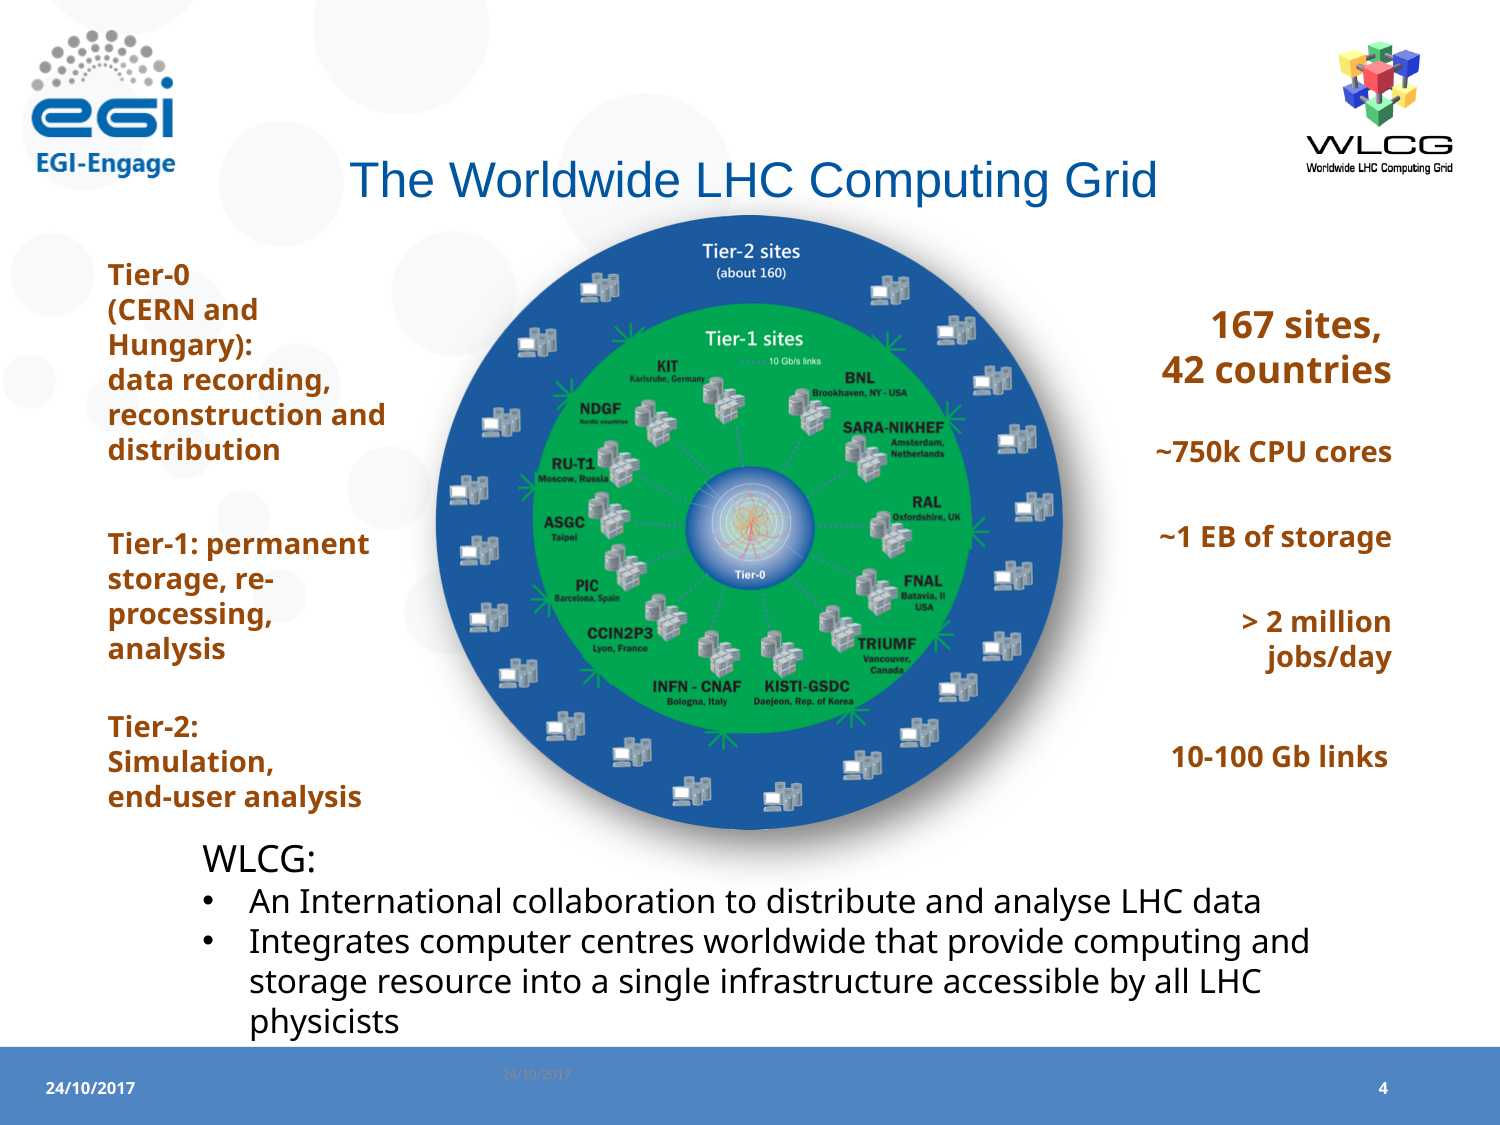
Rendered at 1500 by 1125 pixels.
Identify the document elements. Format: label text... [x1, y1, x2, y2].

text_box WLCG: An International collaboration to distribute and analyse LHC data Integrates computer centres worldwide that provide computing and storage resource into a single infrastructure accessible by all LHC physicists [187, 828, 1388, 1093]
text_box ~1 EB of storage [1144, 510, 1408, 561]
text_box 10-100 Gb links [1152, 731, 1404, 781]
text_box Tier-2: Simulation, end-user analysis [92, 700, 388, 821]
picture [1273, 23, 1483, 194]
picture [3, 0, 1078, 831]
text_box 167 sites, 42 countries [1127, 293, 1408, 399]
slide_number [487, 1043, 838, 1104]
text_box The Worldwide LHC Computing Grid [187, 140, 1321, 216]
text_box Tier-1: permanent storage, re-processing, analysis [92, 517, 403, 673]
text_box ~750k CPU cores [1127, 425, 1408, 476]
text_box > 2 million jobs/day [1127, 596, 1408, 681]
text_box Tier-0 (CERN and Hungary): data recording, reconstruction and distribution [92, 249, 404, 474]
